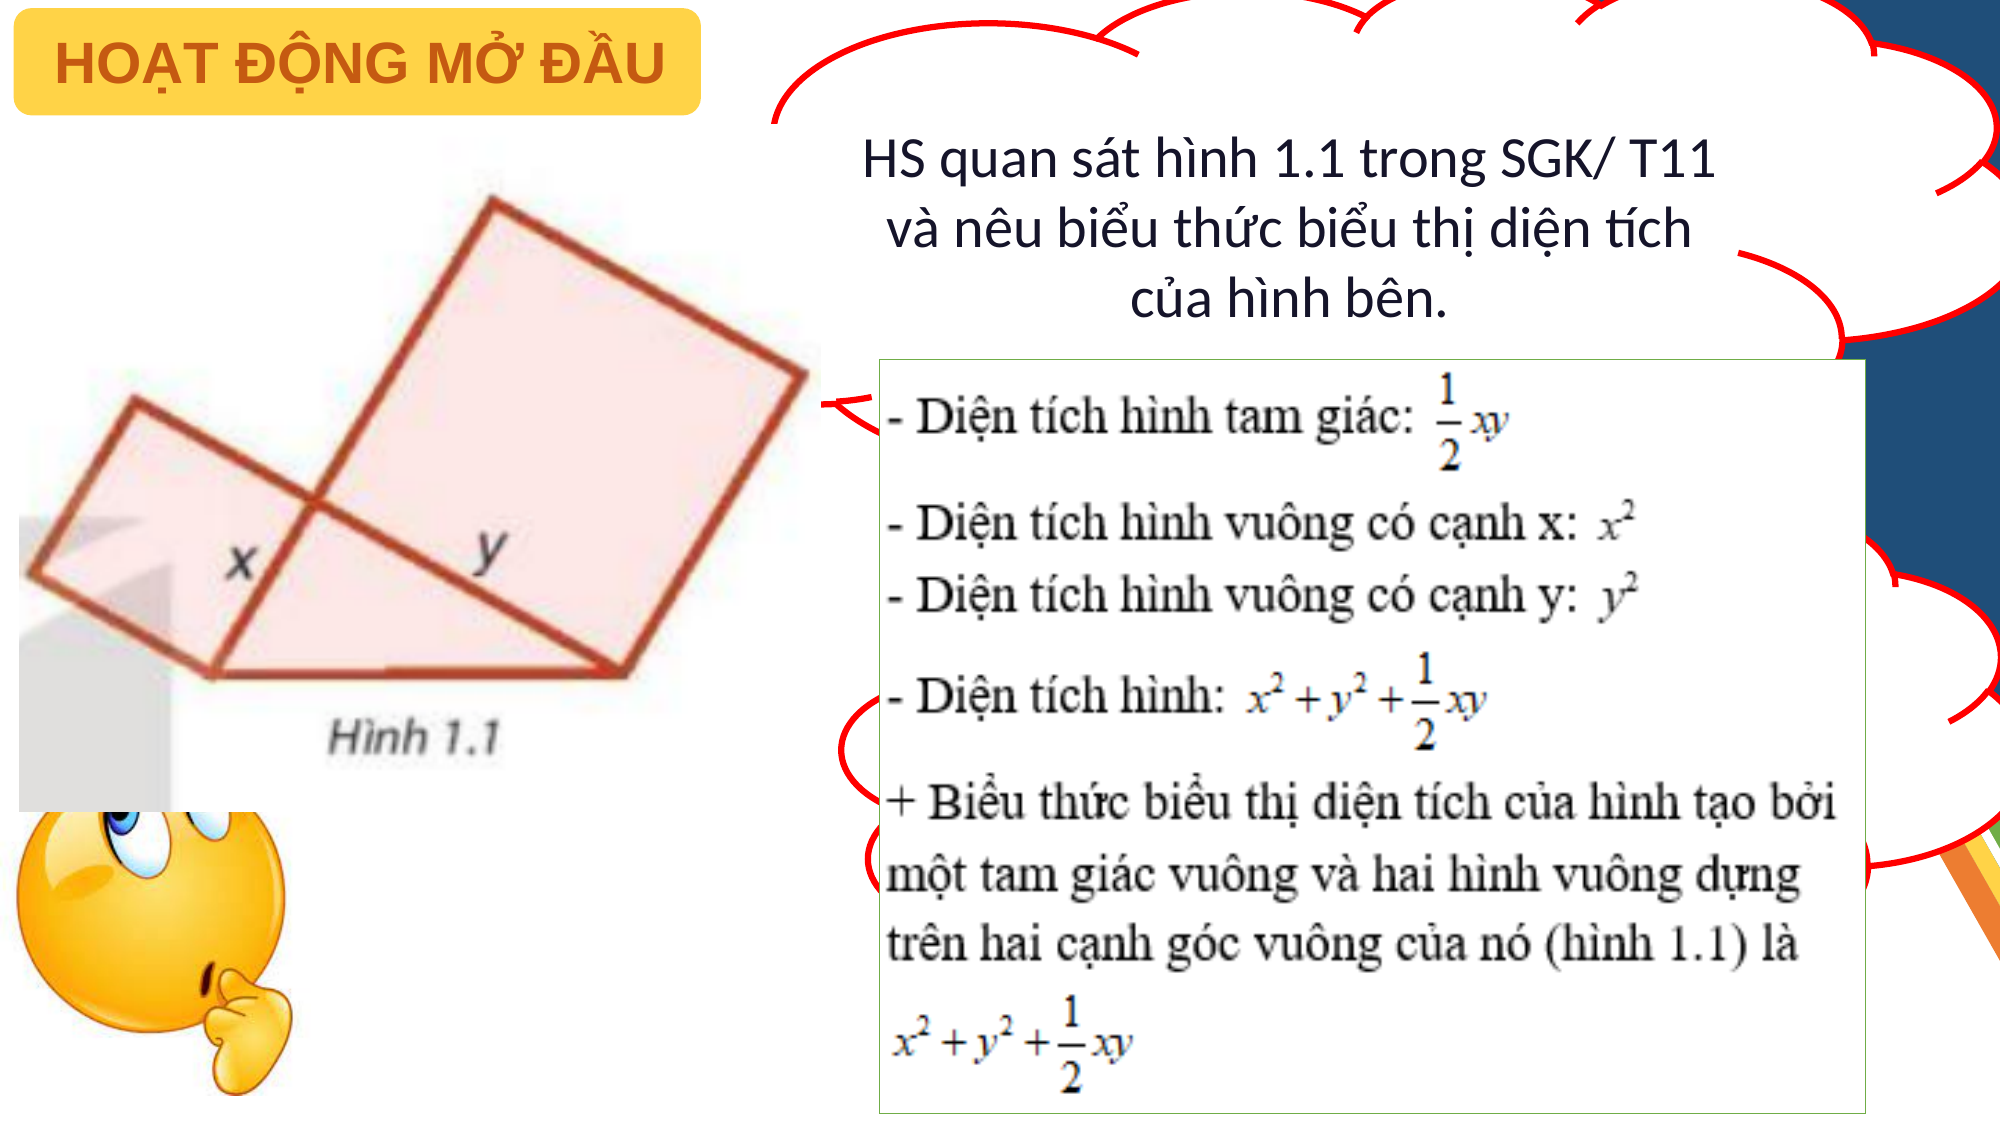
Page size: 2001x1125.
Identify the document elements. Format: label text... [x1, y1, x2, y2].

picture [879, 359, 1887, 1125]
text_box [1702, 0, 2000, 1029]
text_box HOẠT ĐỘNG MỞ ĐẦU [39, 17, 701, 103]
picture [0, 124, 821, 1096]
text_box [12, 7, 702, 117]
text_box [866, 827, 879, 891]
text_box Gợi ý: - Diện tích hình tam giác: ....... - Diện tích hình vuông có cạnh x : ...... - Diện tích hình vuông có cạnh y : ....... - Diện tích hình : ......... [840, 697, 879, 803]
text_box HS quan sát hình 1.1 trong SGK/ T11 và nêu biểu thức biểu thị diện tích của hình bên. [773, 0, 1702, 434]
